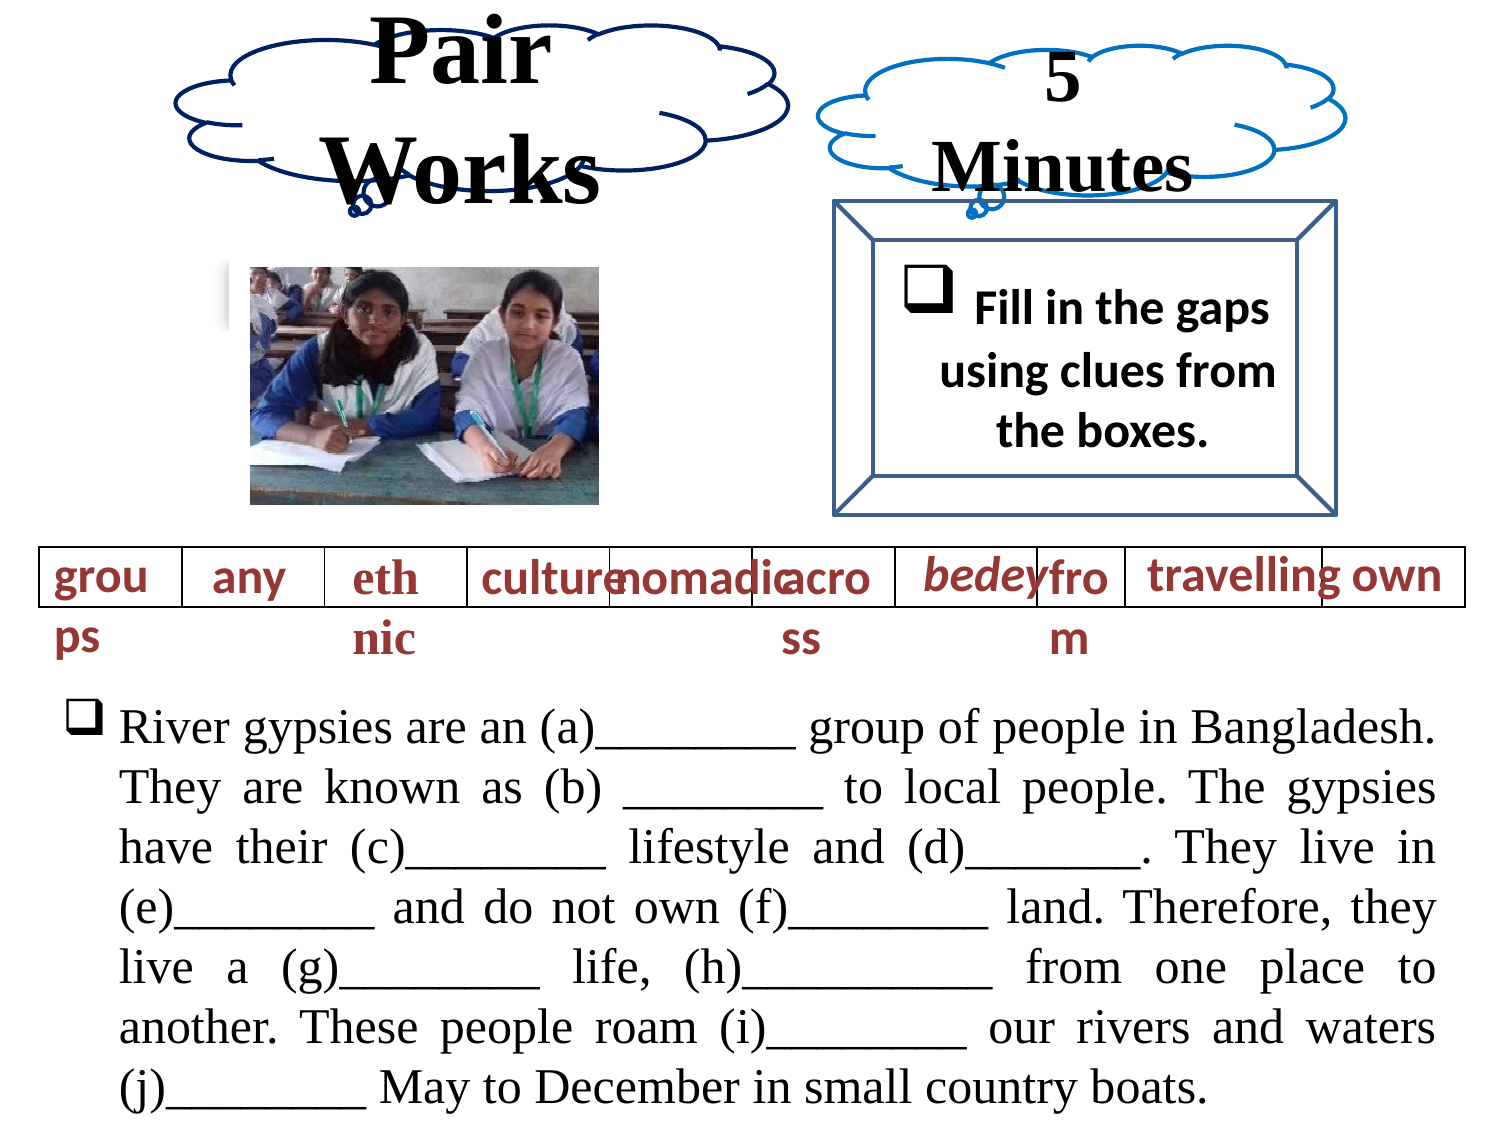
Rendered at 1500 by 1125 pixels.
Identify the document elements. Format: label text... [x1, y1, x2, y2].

text_box River gypsies are an (a)________ group of people in Bangladesh. They are known as (b) ________ to local people. The gypsies have their (c)________ lifestyle and (d)_______. They live in (e)________ and do not own (f)________ land. Therefore, they live a (g)________ life, (h)__________ from one place to another. These people roam (i)________ our rivers and waters (j)________ May to December in small country boats. [47, 686, 1452, 1122]
text_box Pair Works [173, 23, 791, 218]
text_box any [186, 536, 318, 611]
text_box ethnic [337, 537, 459, 672]
table_header [318, 548, 324, 606]
text_box nomadic [600, 536, 810, 612]
text_box 5 Minutes [815, 43, 1348, 199]
text_box culture [466, 536, 600, 612]
text_box bedey [908, 534, 1064, 610]
text_box travelling [1132, 534, 1336, 610]
table_header [459, 548, 466, 606]
text_box from [1034, 536, 1146, 672]
table_header [325, 548, 337, 606]
table_header [897, 548, 908, 606]
table_header [1458, 548, 1464, 606]
text_box own [1336, 534, 1458, 610]
picture [249, 266, 600, 505]
text_box Fill in the gaps using clues from the boxes. [832, 199, 1338, 517]
text_box across [766, 537, 897, 672]
text_box groups [39, 534, 186, 670]
